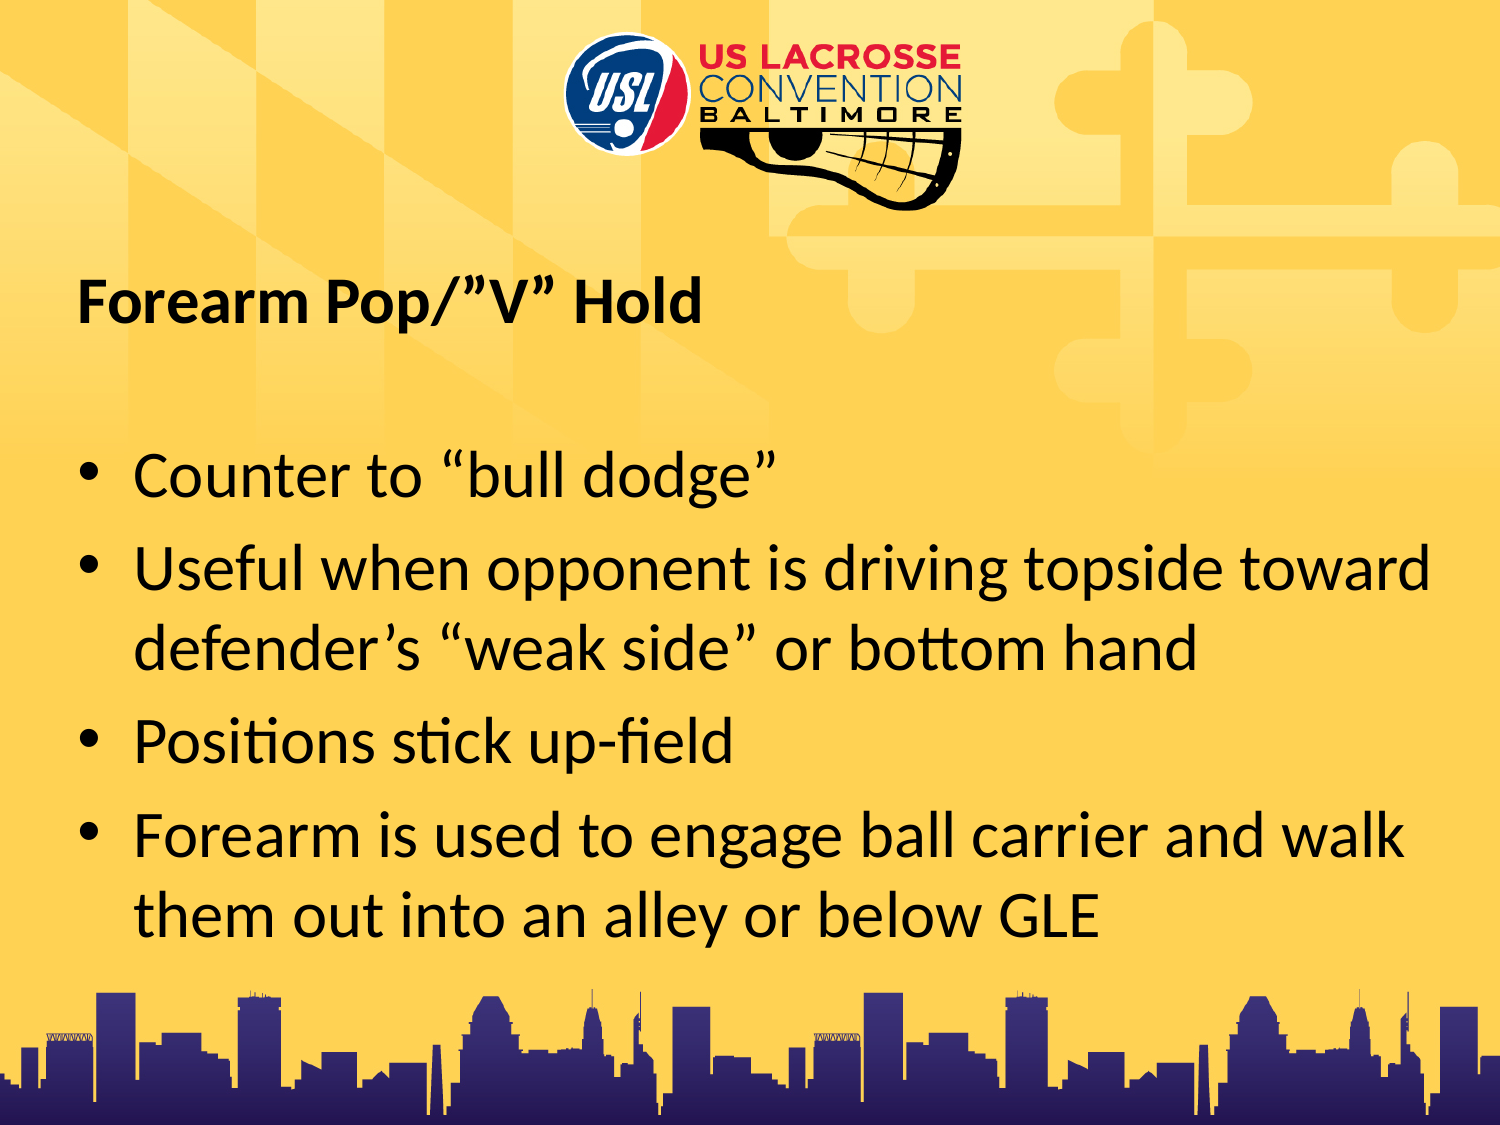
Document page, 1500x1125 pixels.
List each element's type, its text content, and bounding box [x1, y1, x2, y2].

list Forearm Pop/”V” Hold Counter to “bull dodge” Useful when opponent is driving topside toward defender’s “weak side” or bottom hand Positions stick up-field Forearm is used to engage ball carrier and walk them out into an alley or below GLE [62, 249, 1459, 997]
picture [0, 0, 1500, 1125]
